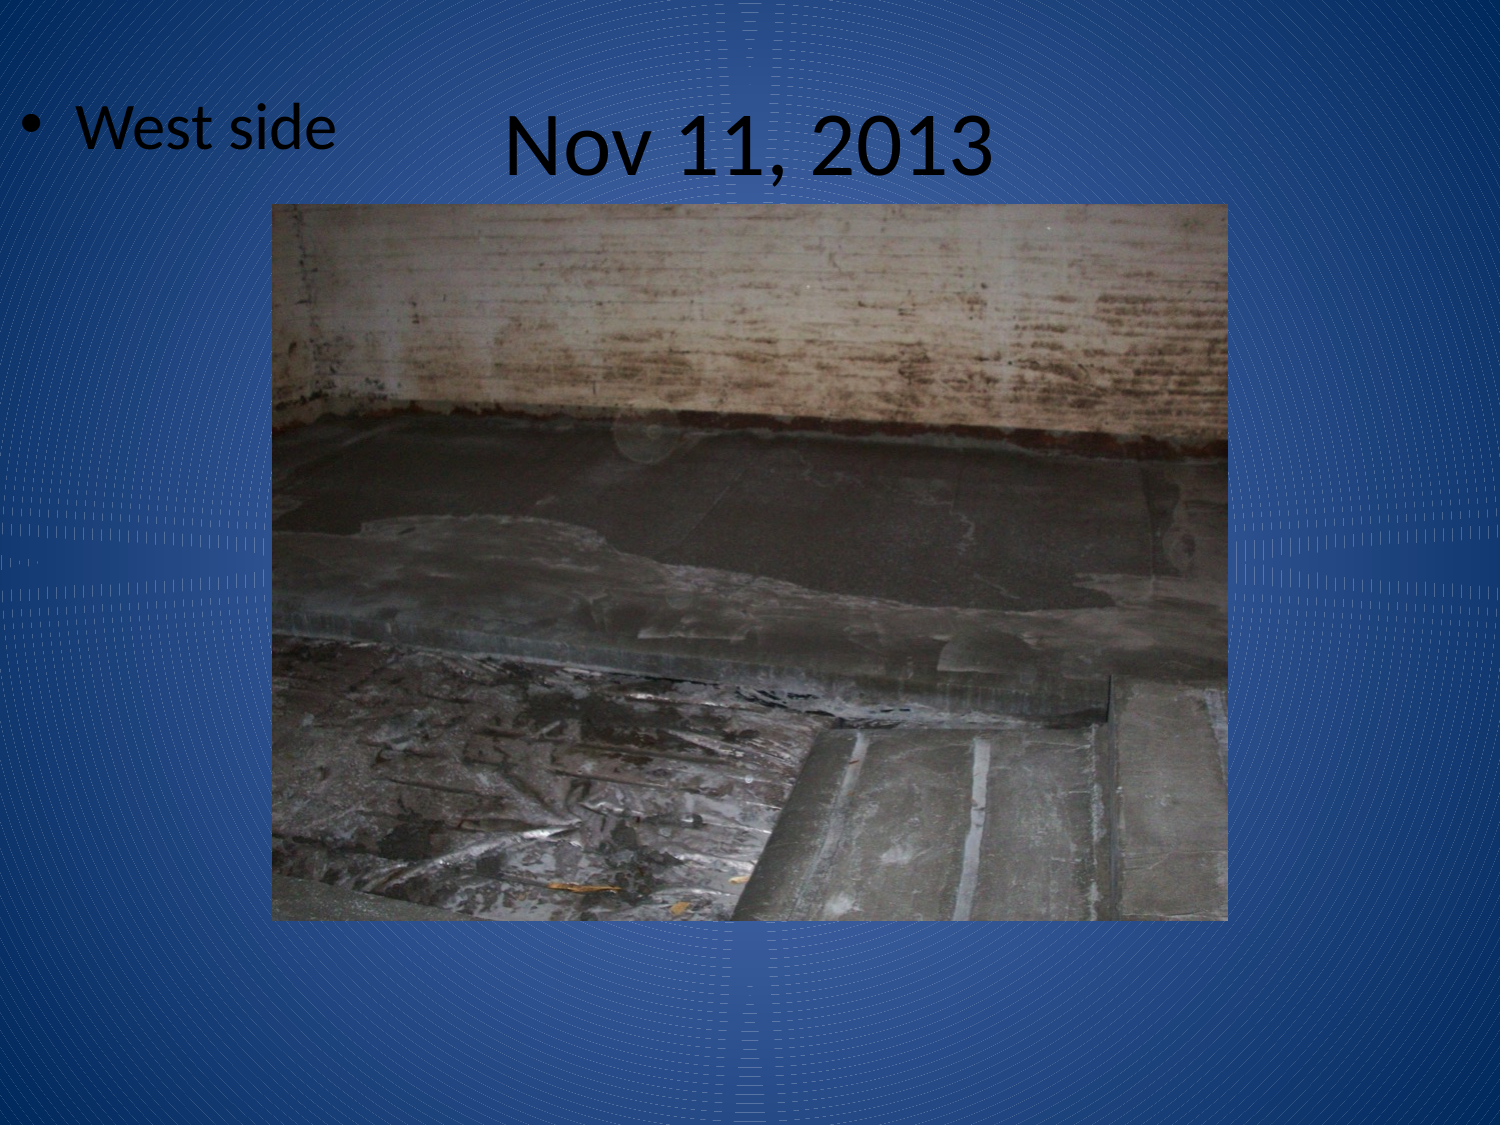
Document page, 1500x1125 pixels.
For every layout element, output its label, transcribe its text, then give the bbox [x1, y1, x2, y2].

picture [272, 204, 1228, 921]
title Nov 11, 2013 [75, 45, 1425, 233]
list West side [4, 75, 1355, 818]
